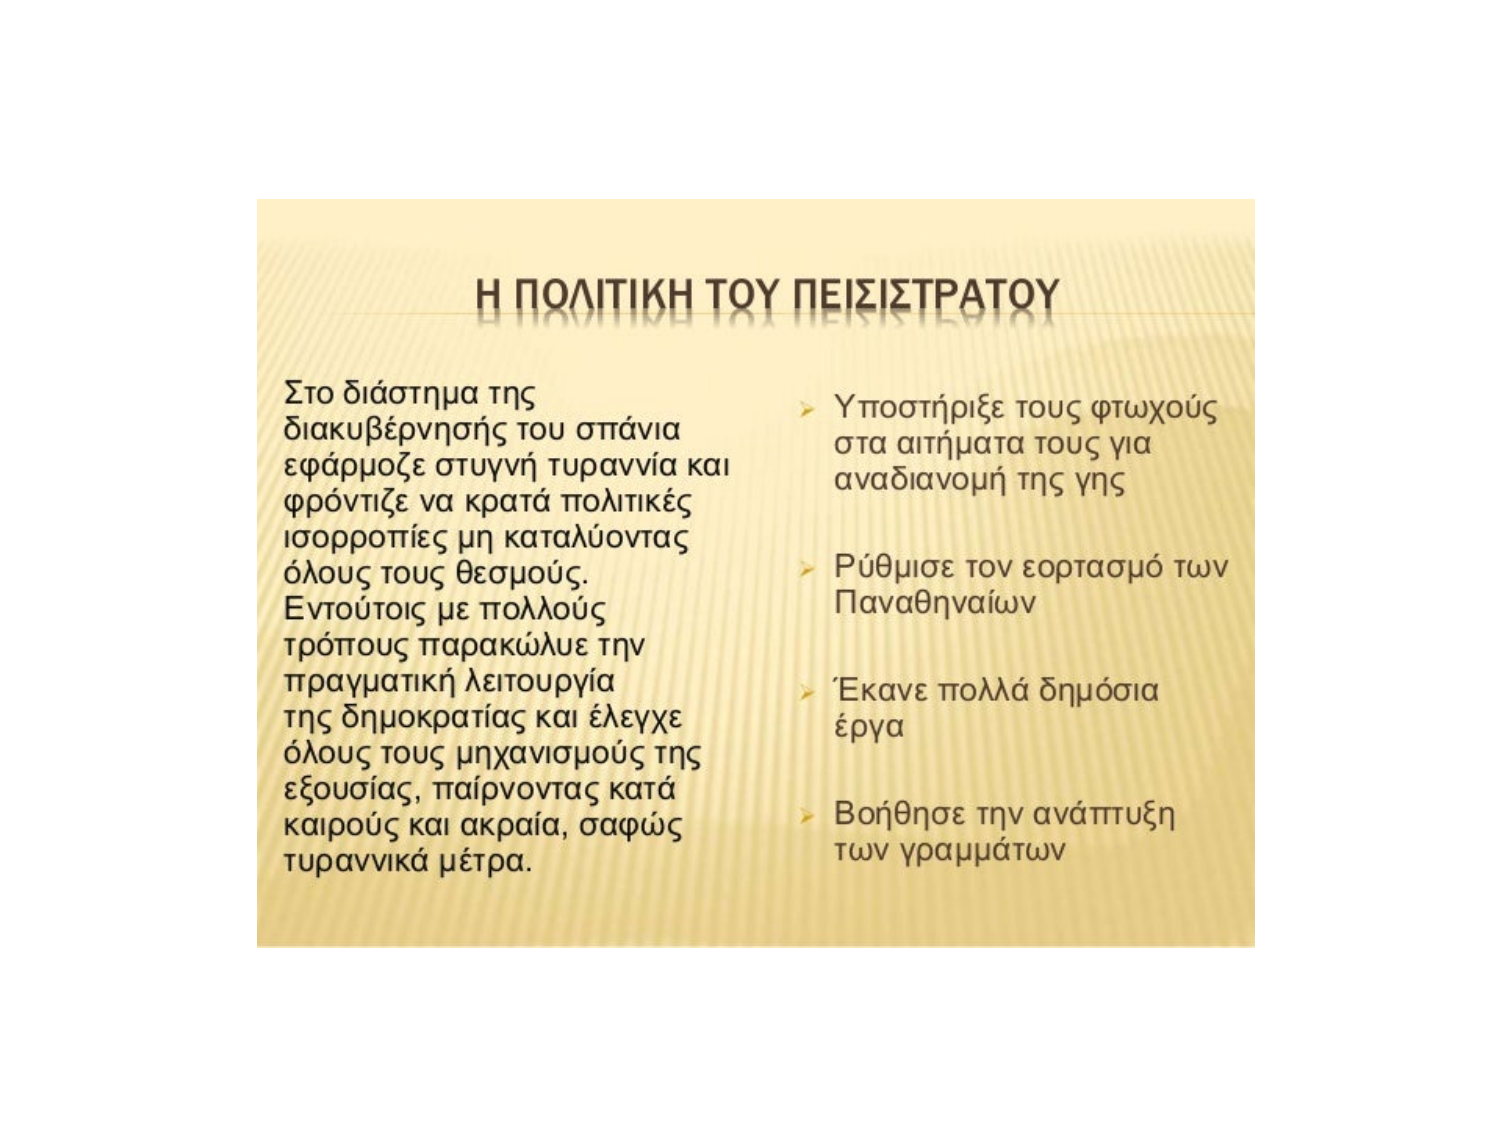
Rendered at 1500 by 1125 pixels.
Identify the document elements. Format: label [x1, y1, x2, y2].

picture [257, 198, 1255, 948]
